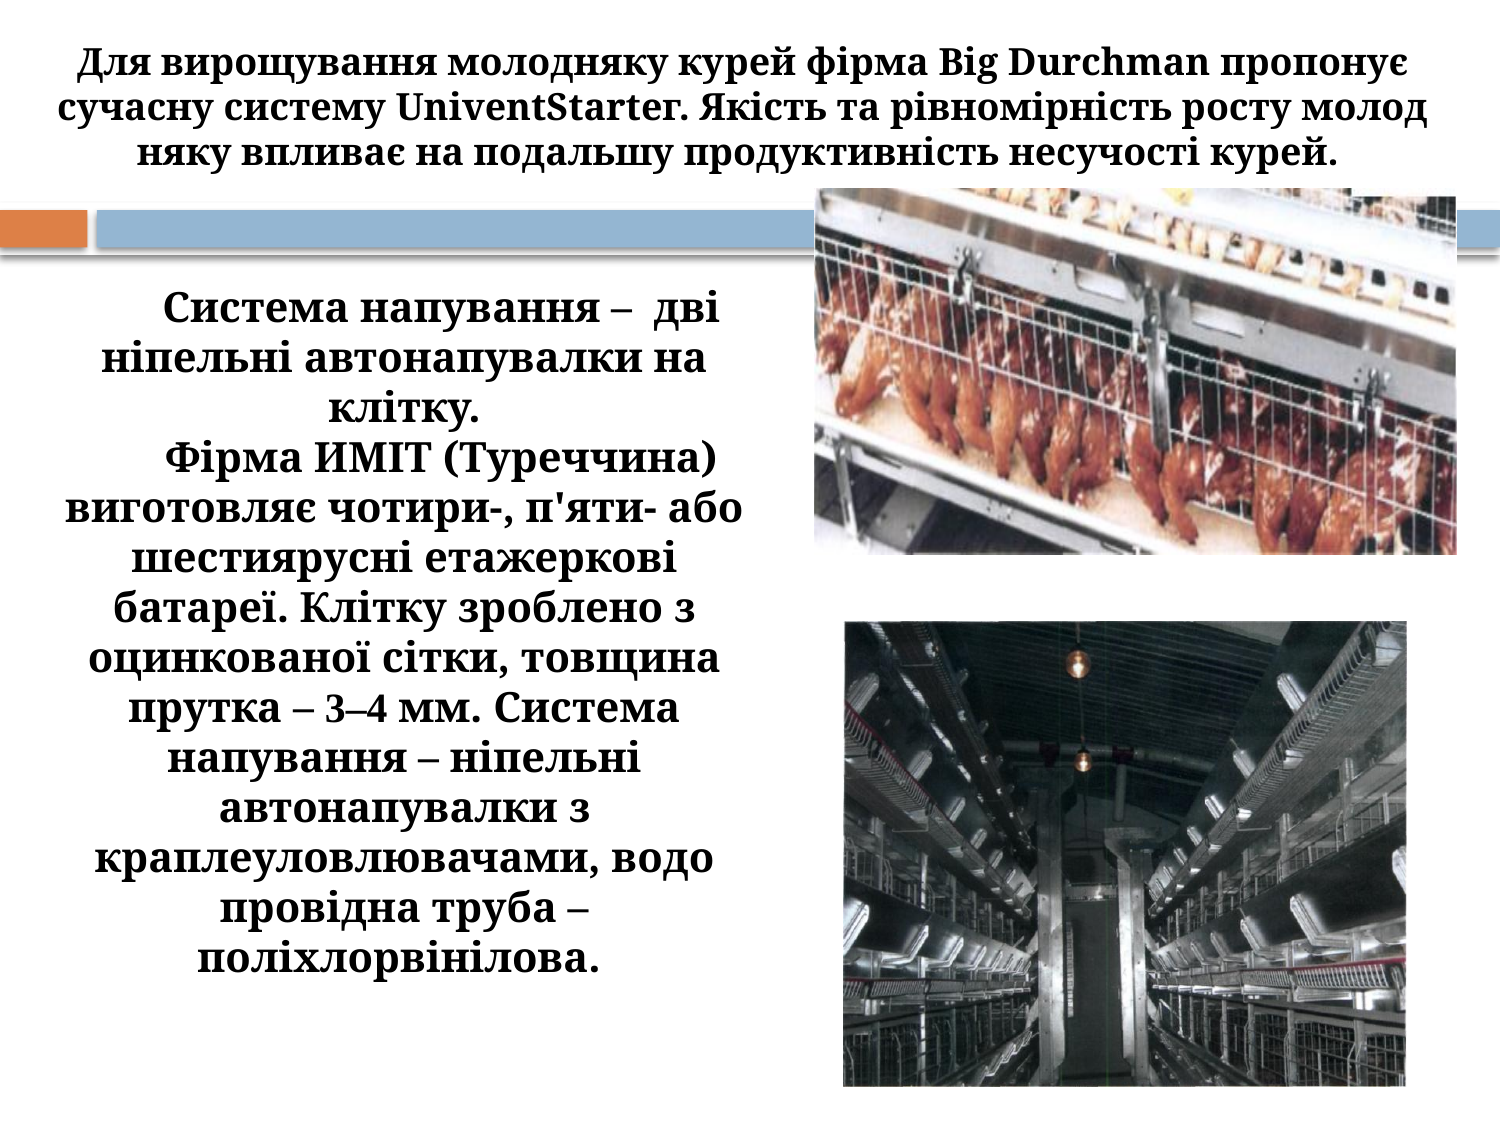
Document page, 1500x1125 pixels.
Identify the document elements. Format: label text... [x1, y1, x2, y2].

picture [843, 621, 1407, 1087]
text_box Система напу­вання – дві ніпельні автонапувалки на клітку. Фірма ИМІТ (Туреччина) виго­товляє чотири-, п'яти- або шести­ярусні етажеркові батареї. Клітку зроблено з оцинкованої сітки, тов­щина прутка – 3–4 мм. Система напування – ніпельні автонапувал­ки з краплеуловлювачами, водо­провідна труба – поліхлорвінілова. [29, 273, 780, 989]
picture [814, 188, 1457, 555]
text_box Для вирощування молодняку ку­рей фірма Віg Durchman пропонує сучасну систему UniventStartег. Якість та рівномірність росту молод­няку впливає на подальшу продук­тивність несучості курей. [29, 30, 1457, 181]
